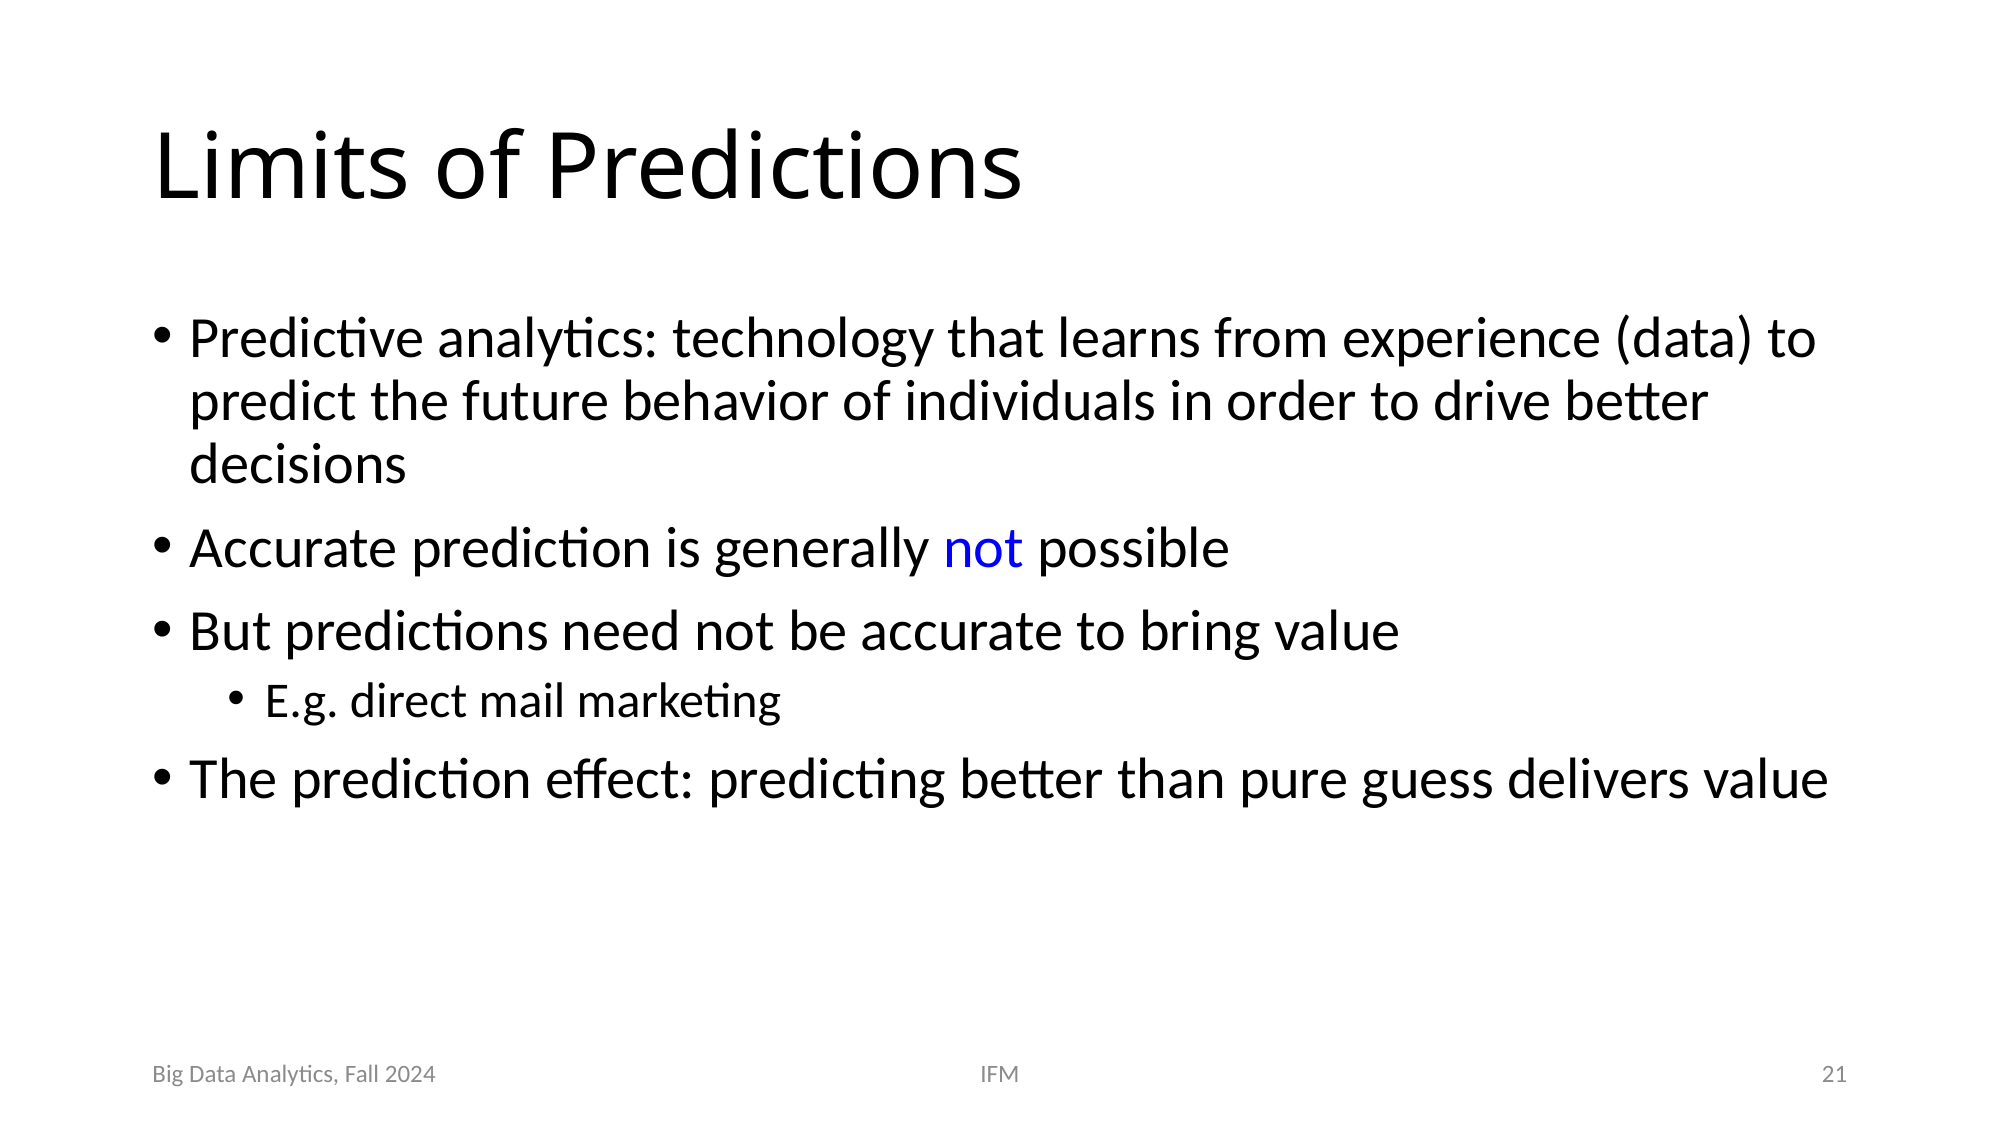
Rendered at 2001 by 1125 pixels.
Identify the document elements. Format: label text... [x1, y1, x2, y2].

footer IFM [662, 1042, 1338, 1103]
slide_number Big Data Analytics, Fall 2024 [137, 1042, 588, 1103]
title Limits of Predictions [137, 59, 1863, 278]
slide_number 21 [1412, 1042, 1863, 1103]
list Predictive analytics: technology that learns from experience (data) to predict the future behavior of individuals in order to drive better decisions Accurate prediction is generally not possible But predictions need not be accurate to bring value E.g. direct mail marketing The prediction effect: predicting better than pure guess delivers value [137, 299, 1863, 1014]
